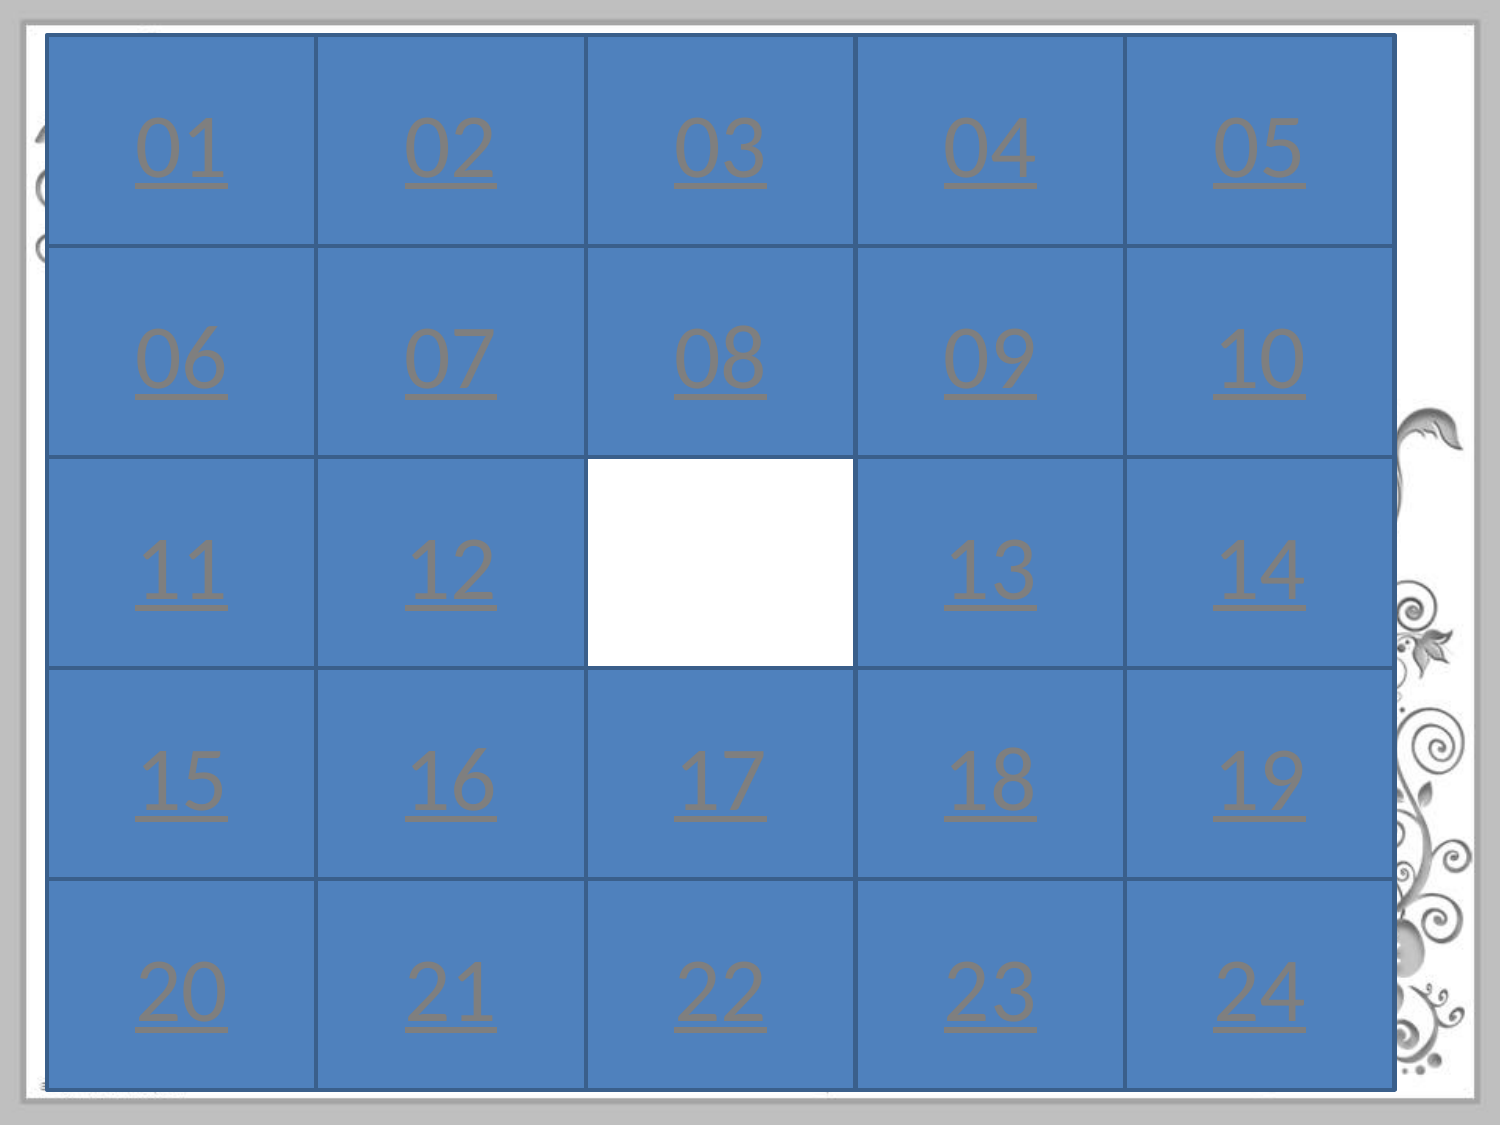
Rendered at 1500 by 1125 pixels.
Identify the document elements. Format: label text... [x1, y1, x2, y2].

text_box 19 [1127, 670, 1397, 877]
text_box 22 [588, 881, 853, 1092]
text_box 08 [584, 244, 857, 459]
text_box 14 [1127, 459, 1397, 670]
text_box 07 [314, 244, 584, 455]
text_box 11 [45, 455, 314, 670]
text_box 03 [584, 33, 857, 244]
text_box 10 [1127, 244, 1397, 459]
text_box 01 [45, 33, 314, 244]
picture [0, 0, 1500, 1125]
text_box 12 [314, 455, 588, 670]
text_box 15 [45, 670, 314, 877]
text_box 18 [853, 666, 1127, 881]
text_box 05 [1127, 33, 1397, 244]
text_box 02 [314, 33, 584, 244]
text_box 21 [314, 881, 588, 1092]
text_box 06 [45, 244, 314, 455]
text_box 13 [853, 455, 1127, 666]
text_box 17 [587, 666, 853, 881]
text_box 24 [1123, 877, 1397, 1092]
text_box 20 [45, 877, 314, 1092]
text_box 09 [857, 244, 1127, 455]
text_box 23 [853, 881, 1123, 1092]
text_box 16 [314, 669, 588, 881]
text_box 04 [857, 33, 1127, 244]
